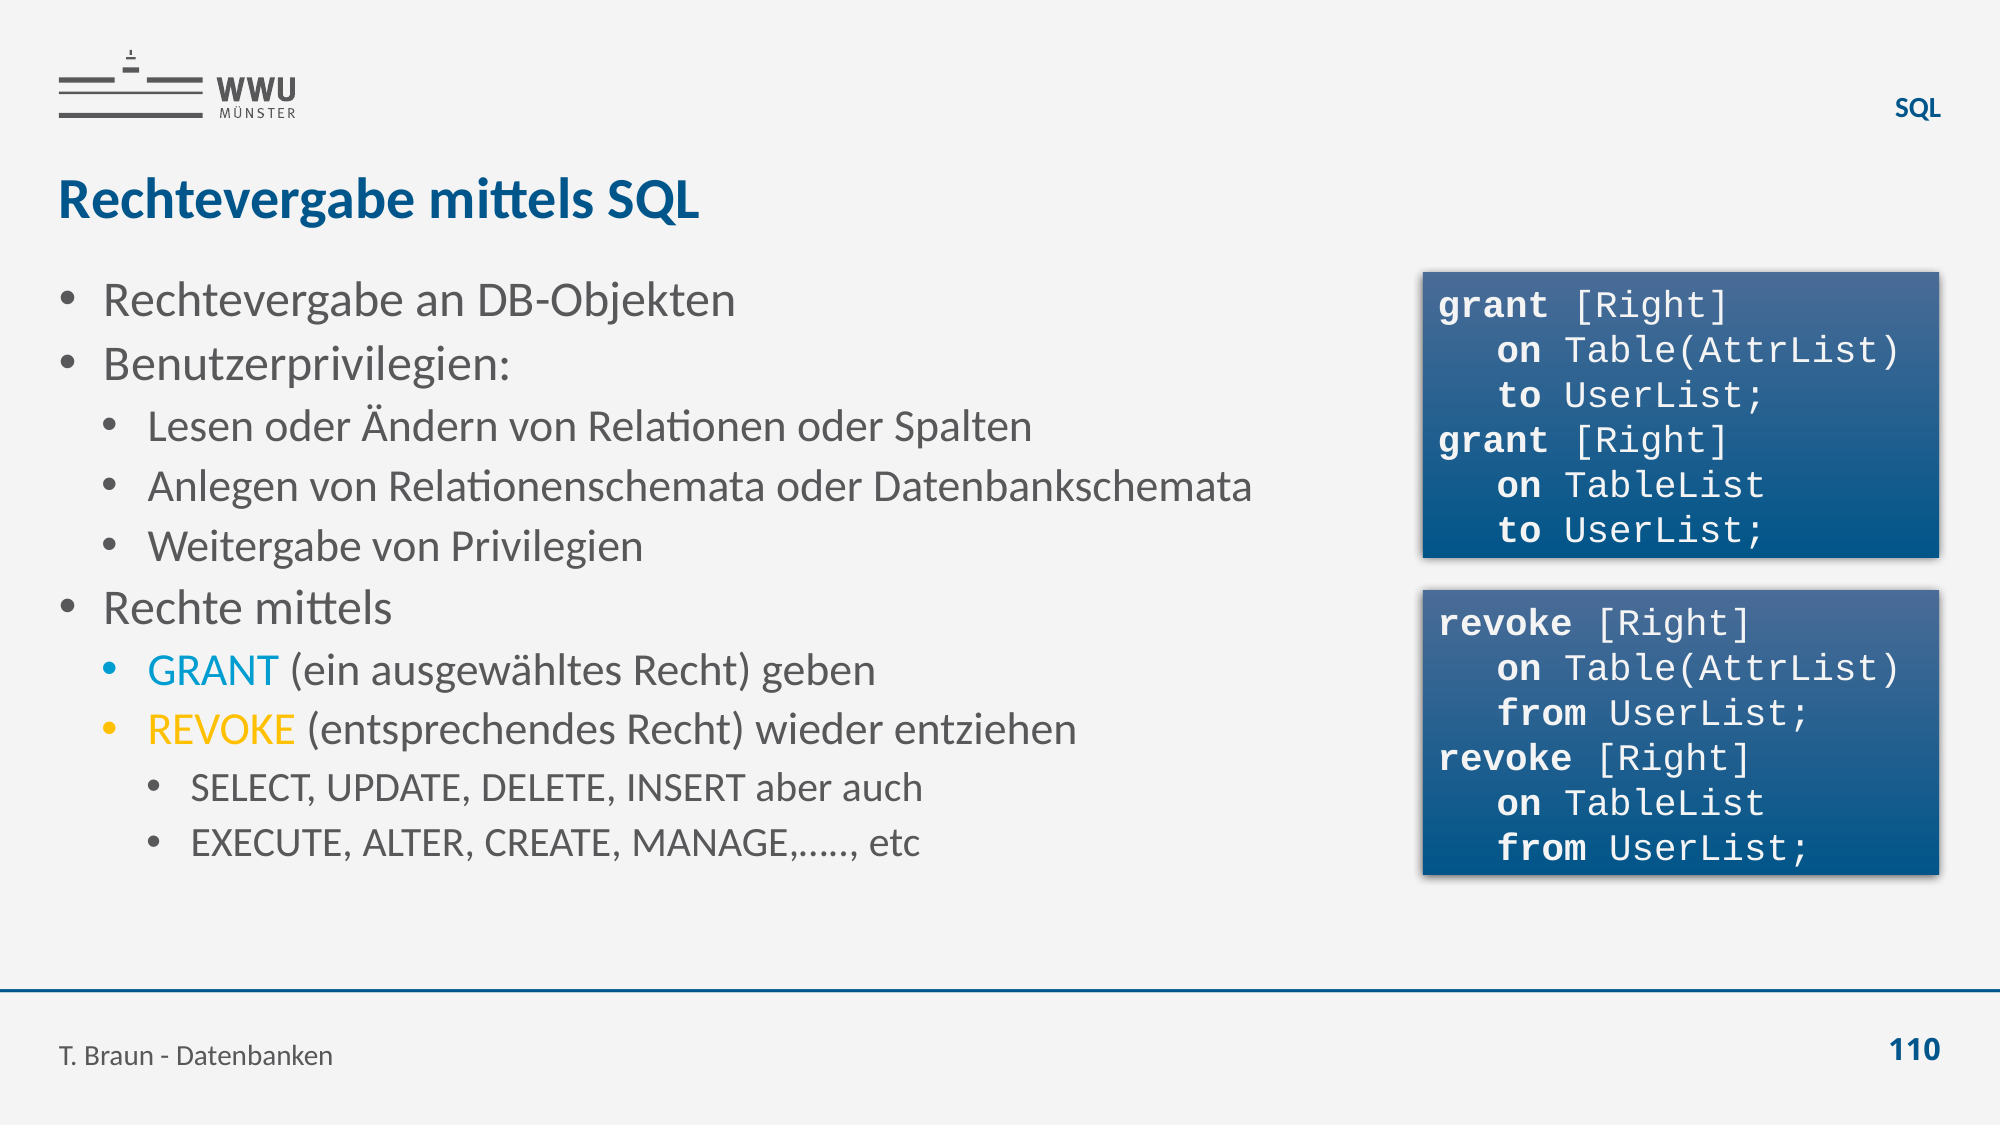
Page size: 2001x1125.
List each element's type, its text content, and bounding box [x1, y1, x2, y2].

list Rechtevergabe an DB-Objekten Benutzerprivilegien: Lesen oder Ändern von Relationen oder Spalten Anlegen von Relationenschemata oder Datenbankschemata Weitergabe von Privilegien Rechte mittels GRANT (ein ausgewähltes Recht) geben REVOKE (entsprechendes Recht) wieder entziehen SELECT, UPDATE, DELETE, INSERT aber auch EXECUTE, ALTER, CREATE, MANAGE,….., etc [58, 273, 1941, 969]
slide_number 110 [1822, 1012, 1941, 1072]
text_box grant [Right] on Table(AttrList) to UserList; grant [Right] on TableList to UserList; [1422, 272, 1940, 558]
title Rechtevergabe mittels SQL [58, 148, 1941, 243]
slide_number SQL [589, 63, 1941, 123]
footer T. Braun - Datenbanken [58, 1012, 1440, 1072]
text_box revoke [Right] on Table(AttrList) from UserList; revoke [Right] on TableList from UserList; [1422, 590, 1940, 875]
